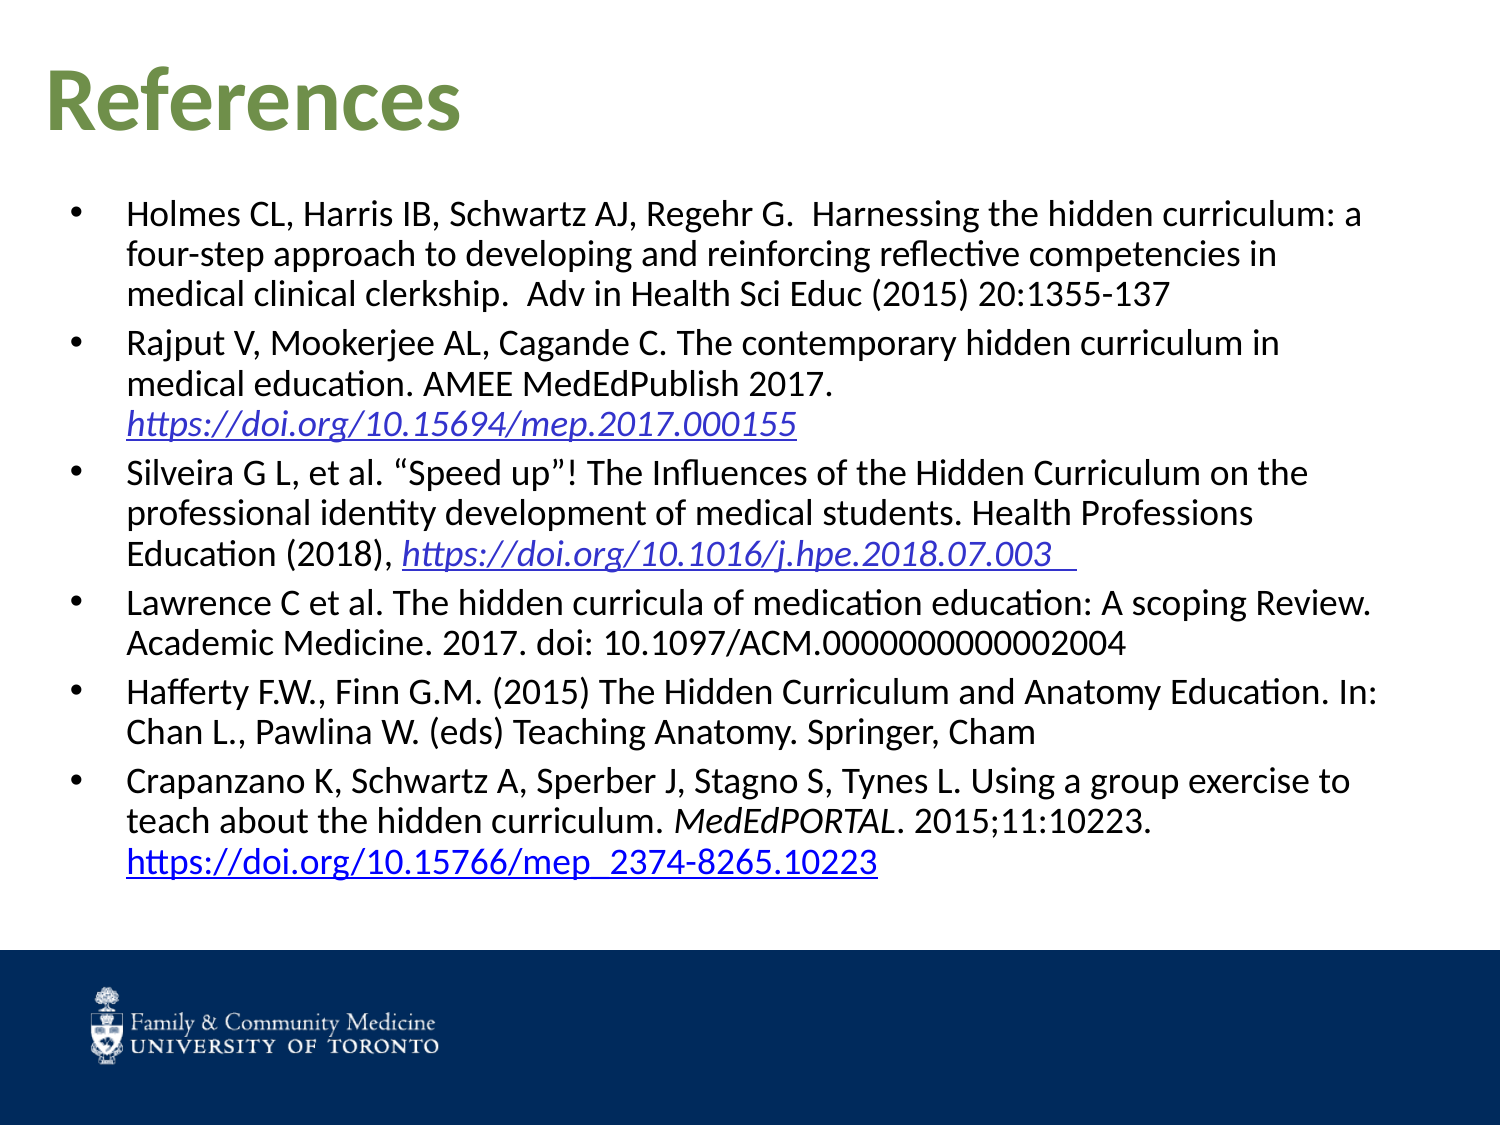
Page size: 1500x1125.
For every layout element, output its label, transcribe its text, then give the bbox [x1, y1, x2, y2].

title References [36, 0, 1388, 188]
picture [0, 950, 688, 1090]
list Holmes CL, Harris IB, Schwartz AJ, Regehr G. Harnessing the hidden curriculum: a four-step approach to developing and reinforcing reflective competencies in medical clinical clerkship. Adv in Health Sci Educ (2015) 20:1355-137 Rajput V, Mookerjee AL, Cagande C. The contemporary hidden curriculum in medical education. AMEE MedEdPublish 2017. https://doi.org/10.15694/mep.2017.000155 Silveira G L, et al. “Speed up”! The Influences of the Hidden Curriculum on the professional identity development of medical students. Health Professions Education (2018), https://doi.org/10.1016/j.hpe.2018.07.003 Lawrence C et al. The hidden curricula of medication education: A scoping Review. Academic Medicine. 2017. doi: 10.1097/ACM.0000000000002004 Hafferty F.W., Finn G.M. (2015) The Hidden Curriculum and Anatomy Education. In: Chan L., Pawlina W. (eds) Teaching Anatomy. Springer, Cham Crapanzano K, Schwartz A, Sperber J, Stagno S, Tynes L. Using a group exercise to teach about the hidden curriculum. MedEdPORTAL. 2015;11:10223. https://doi.org/10.15766/mep_2374-8265.10223 [61, 185, 1413, 929]
